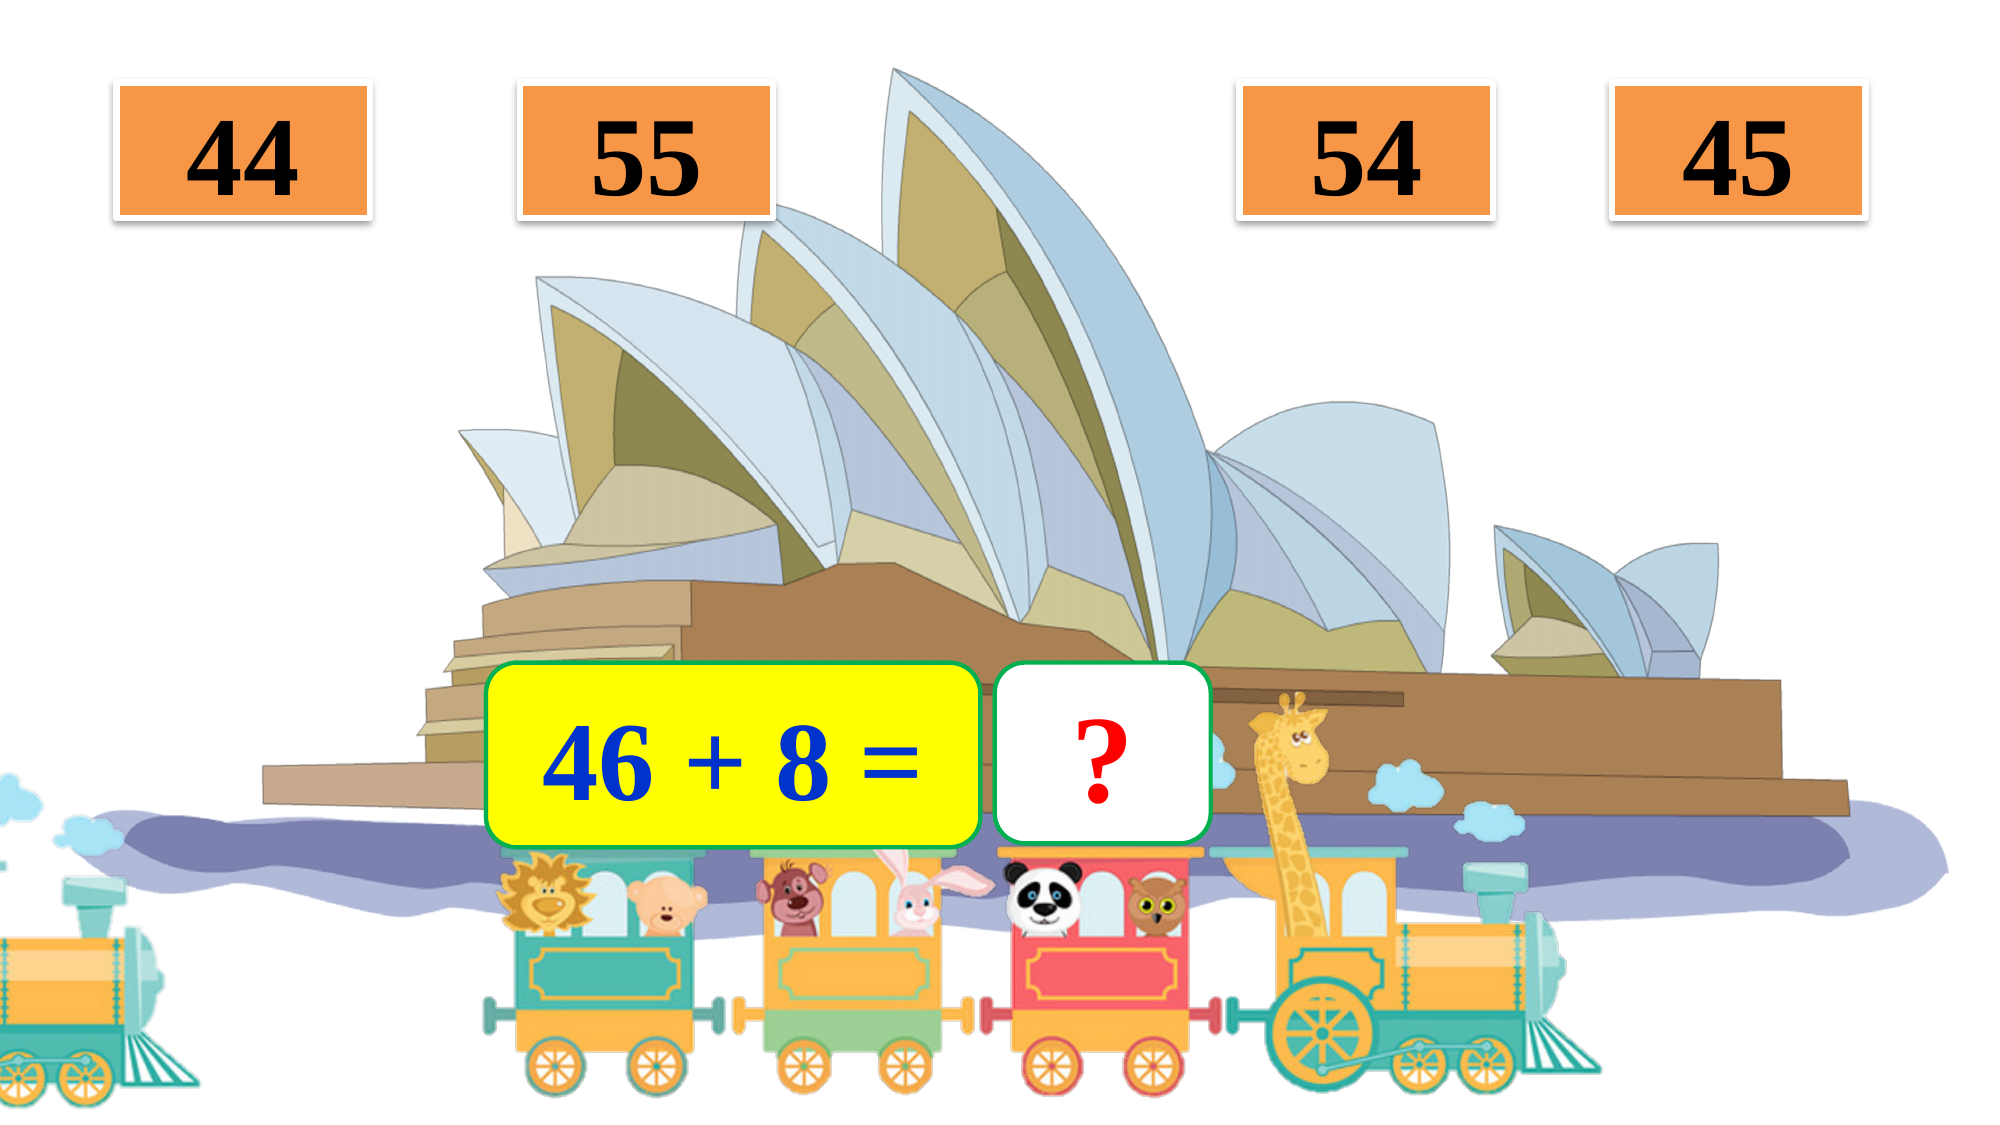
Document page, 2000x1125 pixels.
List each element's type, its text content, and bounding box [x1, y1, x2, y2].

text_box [468, 662, 1615, 1104]
text_box 55 [517, 79, 776, 221]
picture [0, 0, 2000, 1125]
text_box 45 [1609, 79, 1869, 221]
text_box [0, 675, 214, 1117]
text_box 44 [113, 79, 373, 221]
text_box 54 [1236, 79, 1496, 221]
